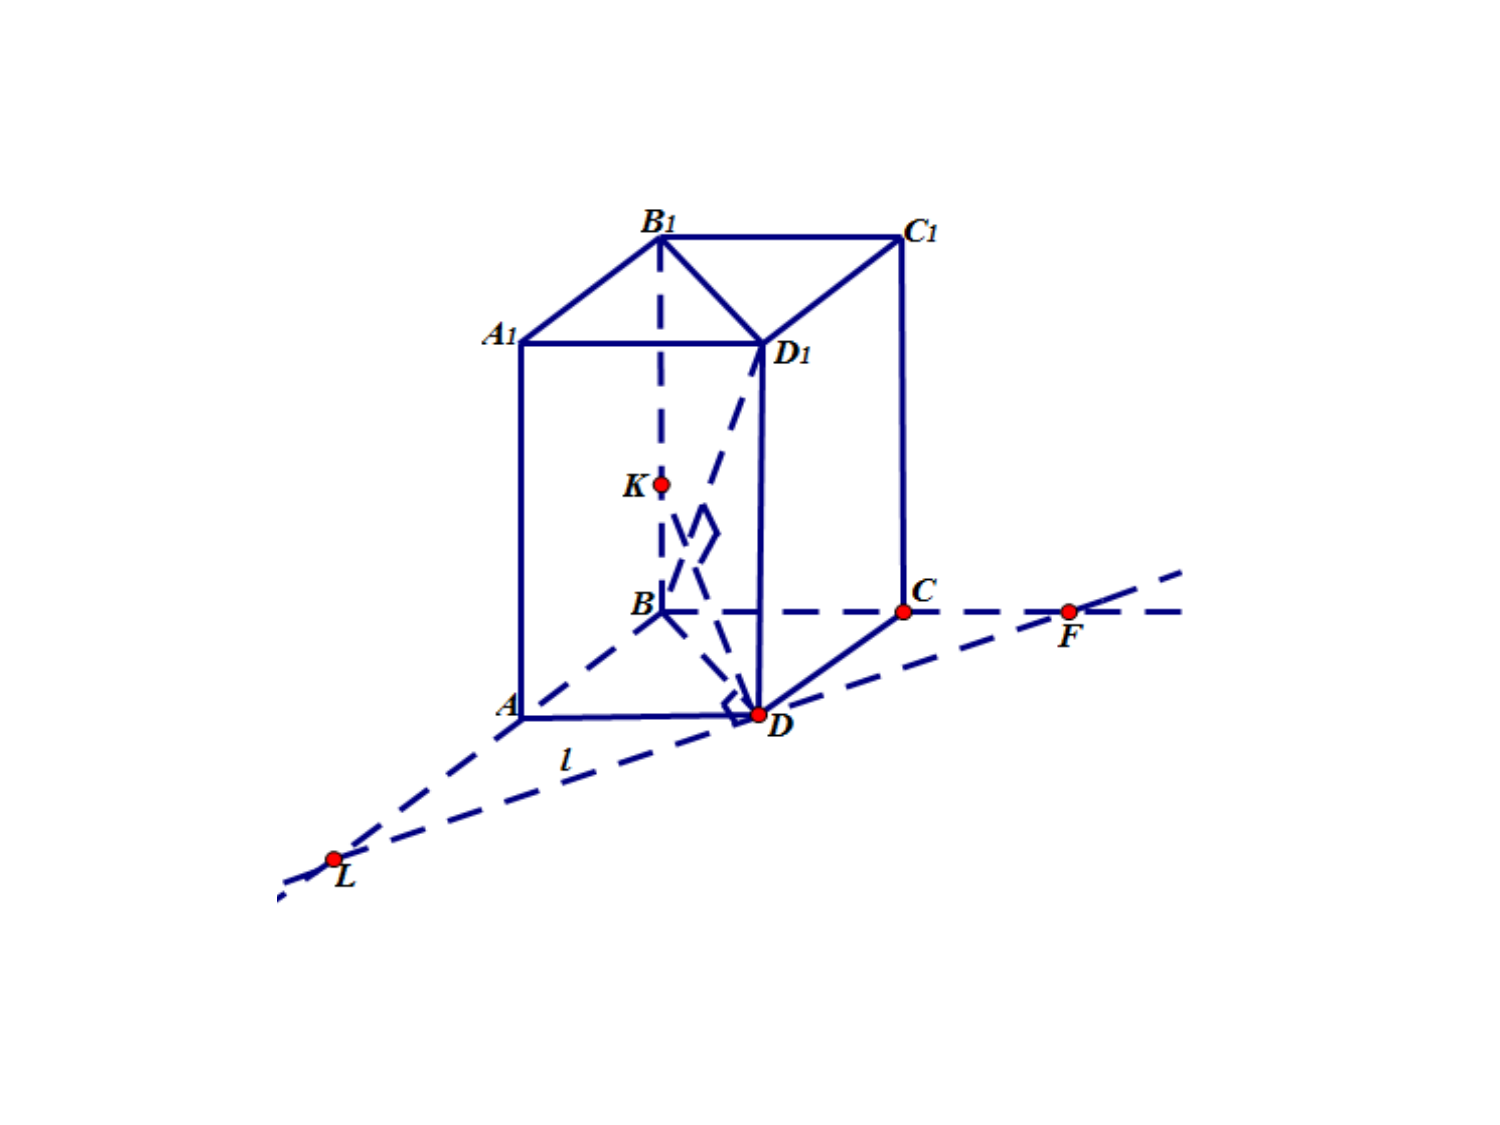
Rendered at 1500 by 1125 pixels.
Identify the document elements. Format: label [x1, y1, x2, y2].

list [277, 207, 1211, 931]
